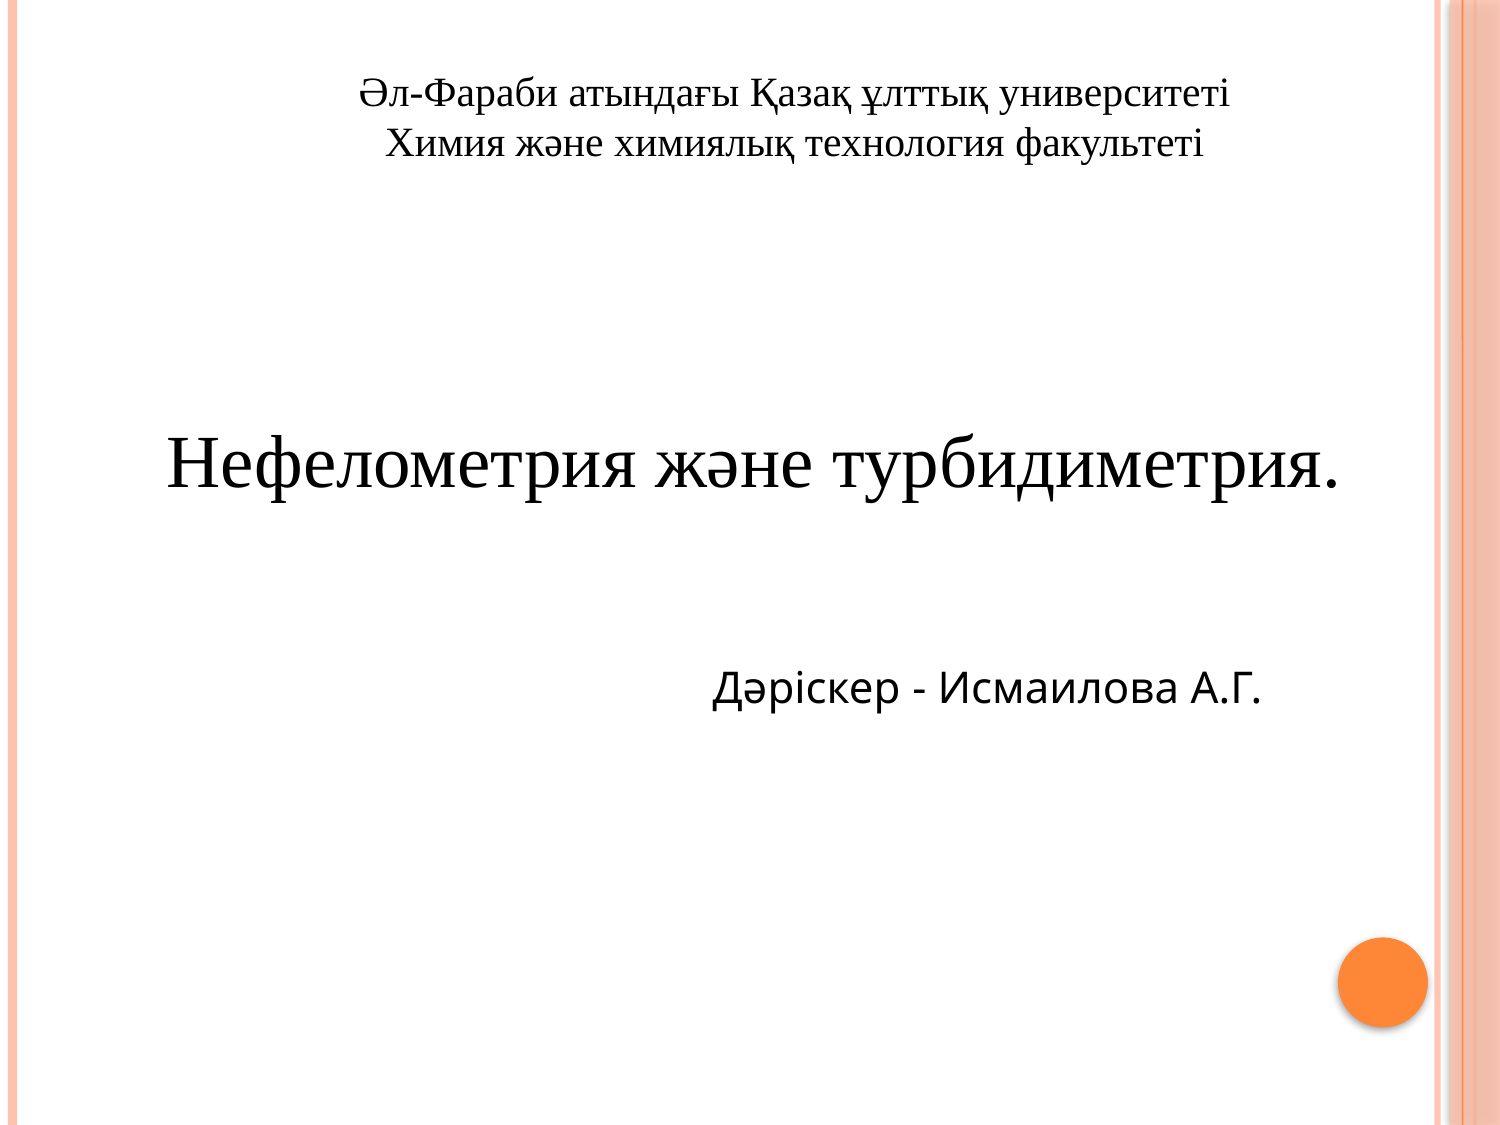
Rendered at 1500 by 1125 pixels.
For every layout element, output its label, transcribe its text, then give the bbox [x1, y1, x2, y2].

title Әл-Фараби атындағы Қазақ ұлттық университеті Химия және химиялық технология факультеті [289, 45, 1300, 173]
list Нефелометрия және турбидиметрия. Дәріскер - Исмаилова А.Г. [76, 208, 1424, 1039]
